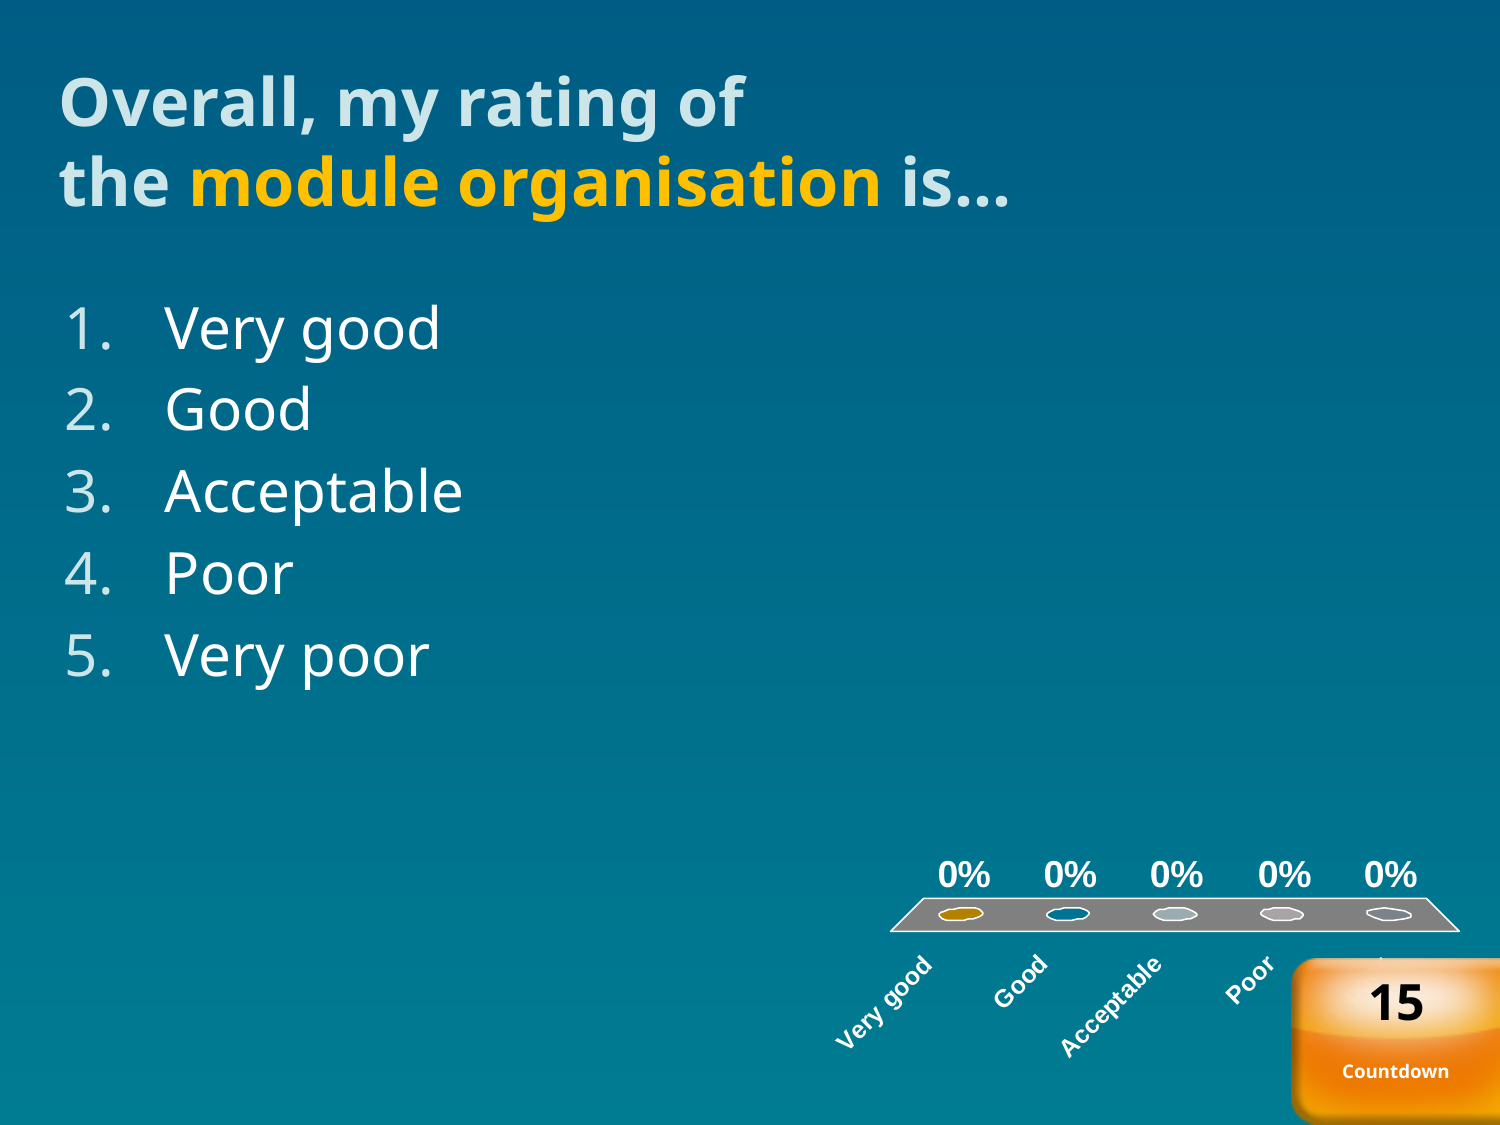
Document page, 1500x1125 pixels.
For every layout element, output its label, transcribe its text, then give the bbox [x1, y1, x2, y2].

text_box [749, 280, 1500, 1125]
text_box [1291, 958, 1500, 1125]
list Very good Good Acceptable Poor Very poor [64, 290, 744, 959]
title Overall, my rating of the module organisation is… [58, 0, 1442, 220]
